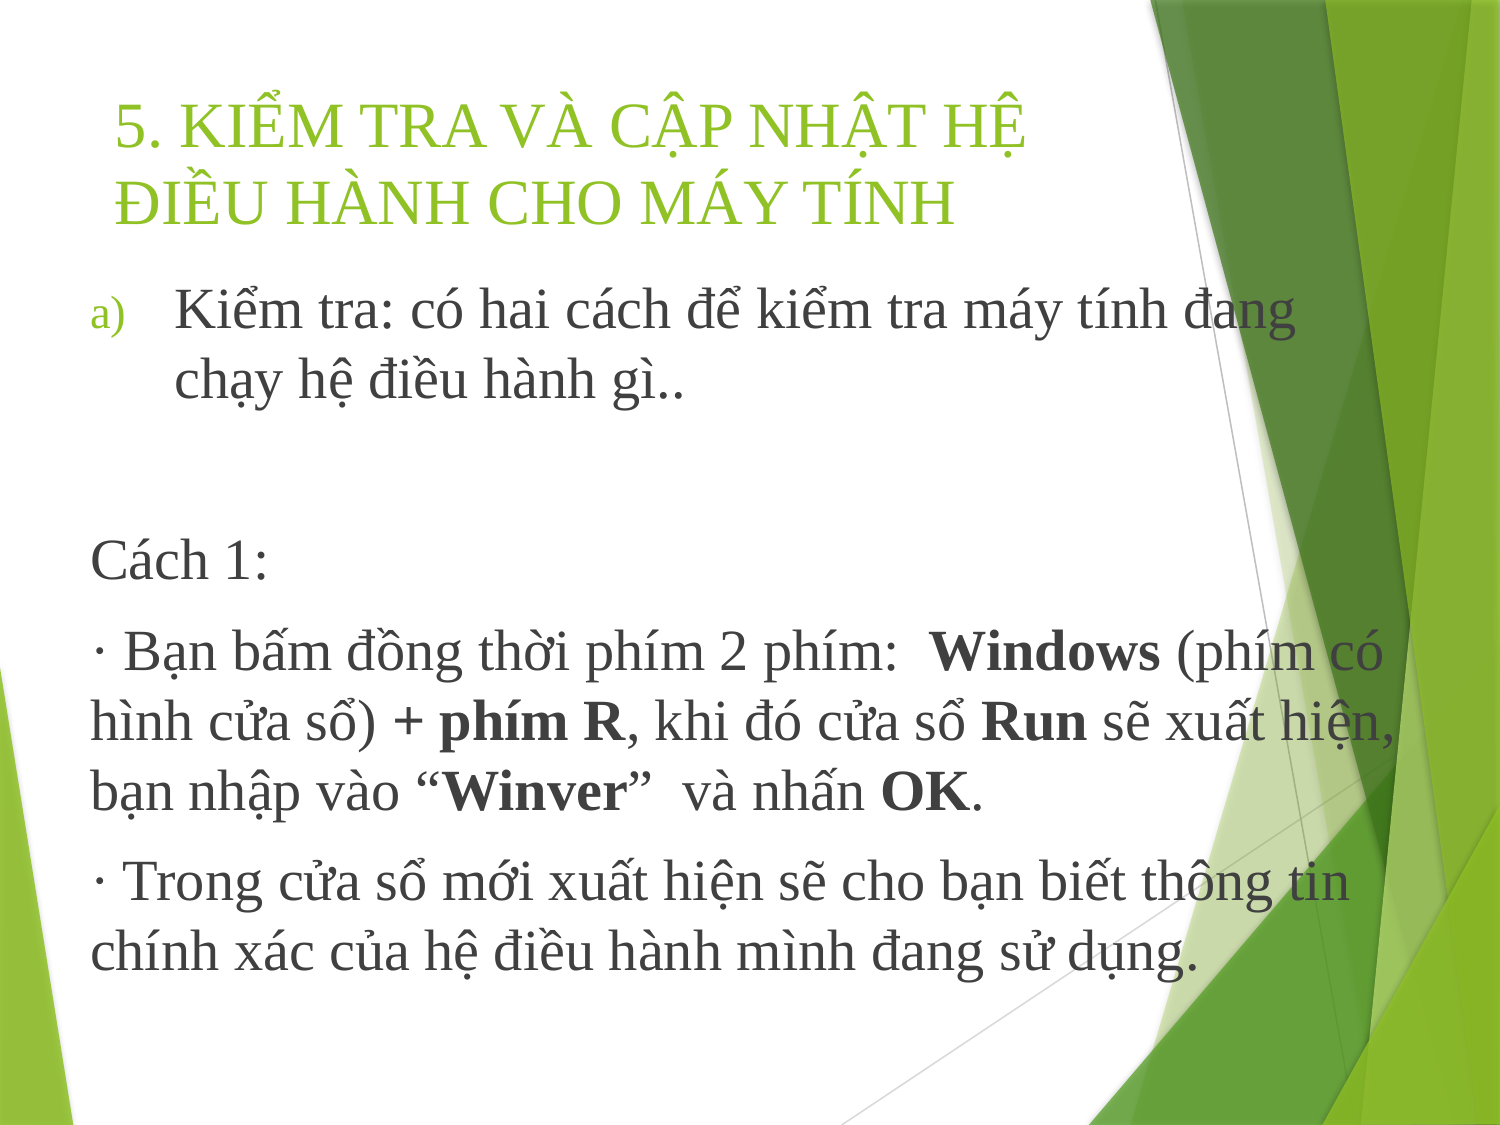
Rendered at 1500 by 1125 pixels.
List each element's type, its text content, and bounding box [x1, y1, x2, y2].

title 5. KIỂM TRA VÀ CẬP NHẬT HỆ ĐIỀU HÀNH CHO MÁY TÍNH [99, 75, 1142, 262]
list Kiểm tra: có hai cách để kiểm tra máy tính đang chạy hệ điều hành gì.. Cách 1: · Bạn bấm đồng thời phím 2 phím: Windows (phím có hình cửa sổ) + phím R, khi đó cửa sổ Run sẽ xuất hiện, bạn nhập vào “Winver” và nhấn OK. · Trong cửa sổ mới xuất hiện sẽ cho bạn biết thông tin chính xác của hệ điều hành mình đang sử dụng. [75, 262, 1425, 1063]
